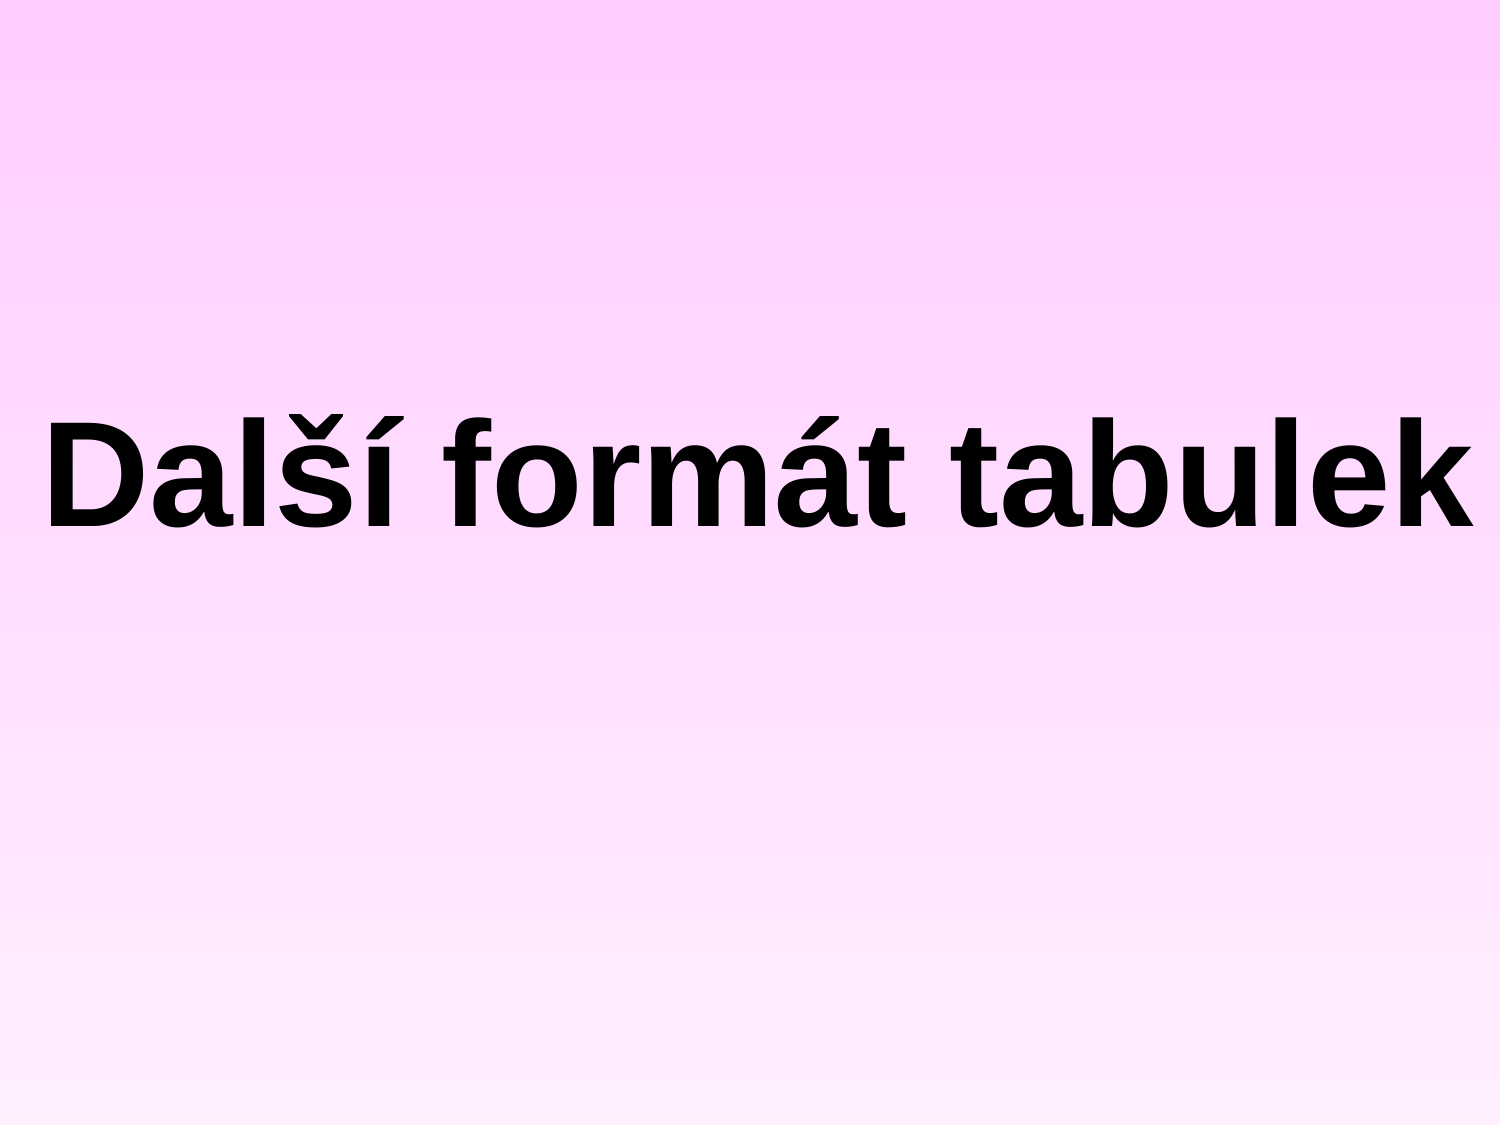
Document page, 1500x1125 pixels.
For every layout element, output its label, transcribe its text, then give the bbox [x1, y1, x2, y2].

text_box Další formát tabulek [17, 368, 1500, 564]
